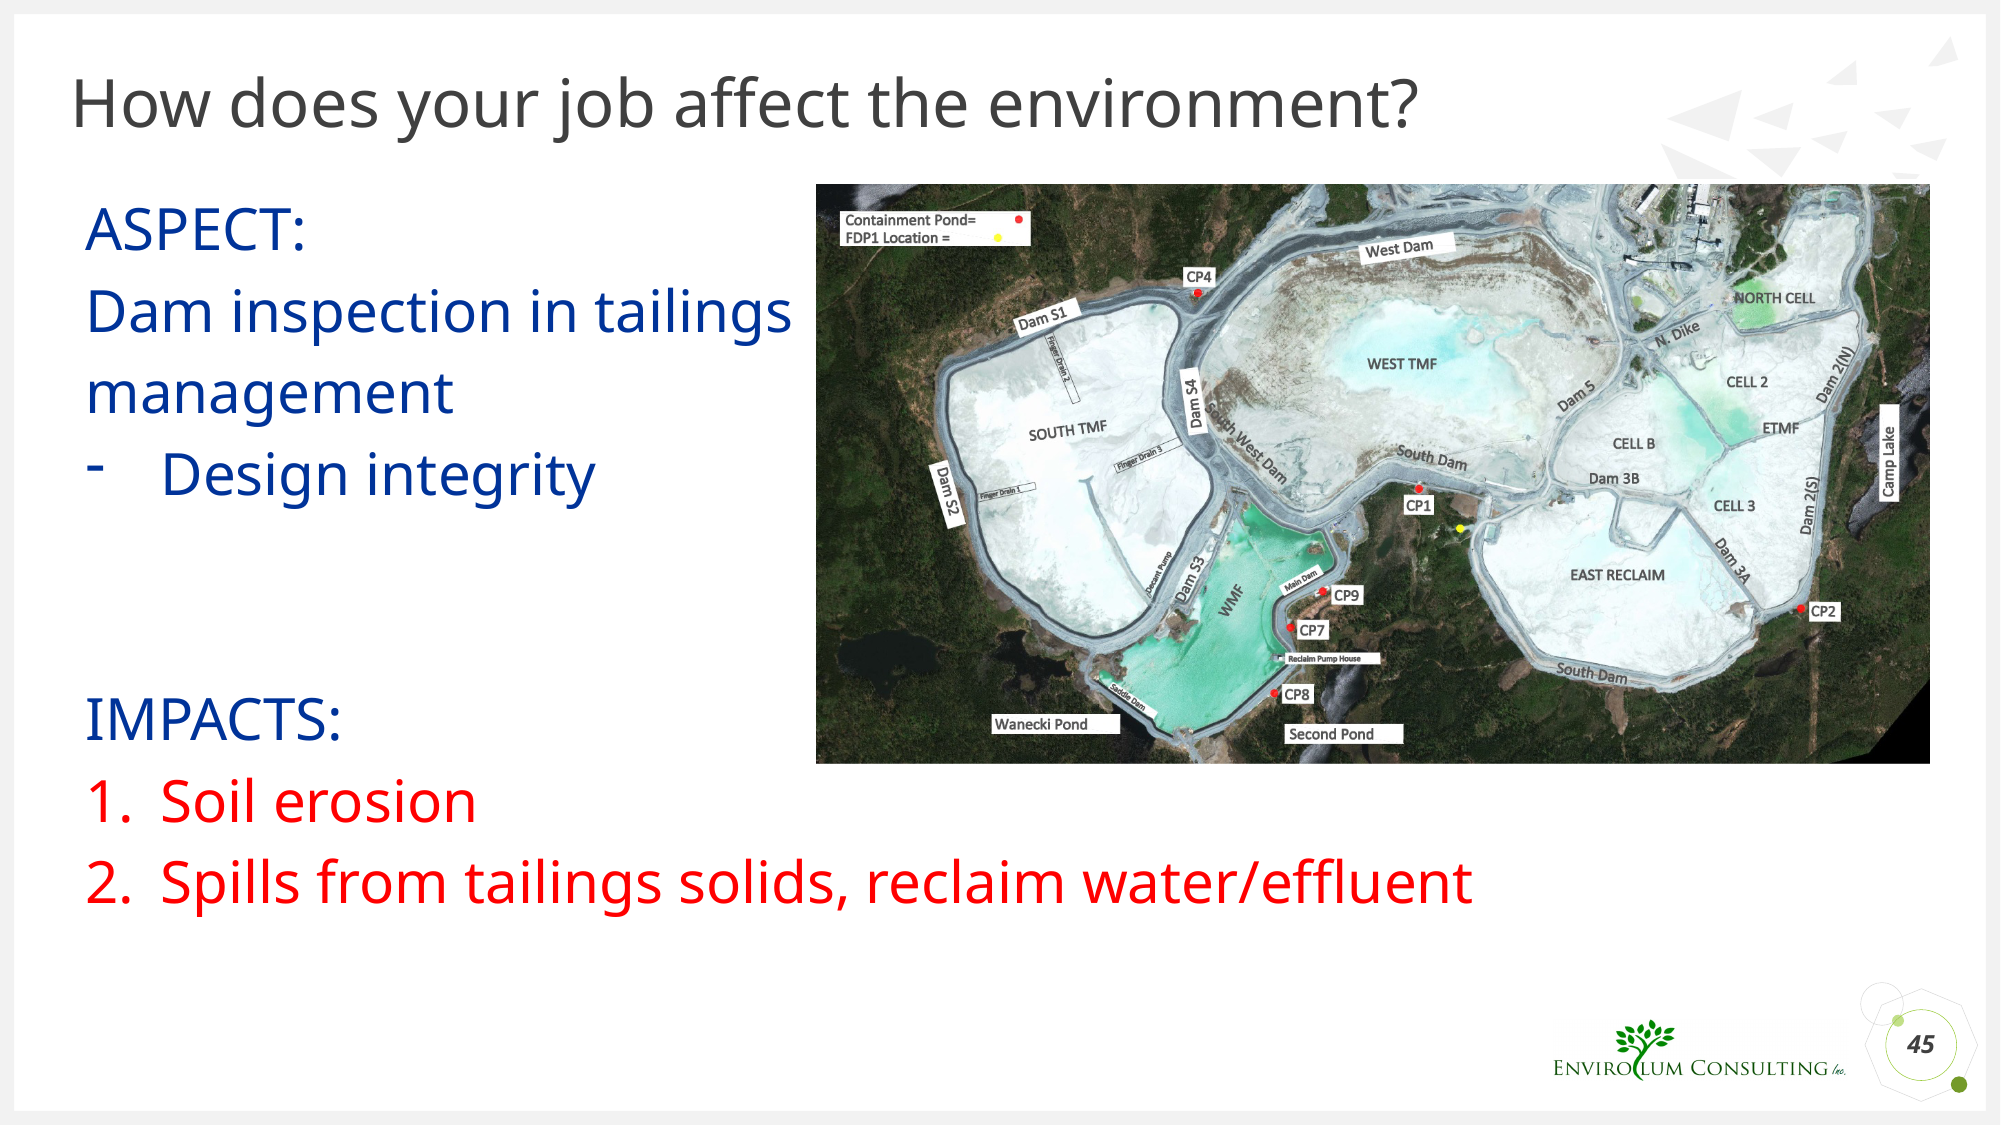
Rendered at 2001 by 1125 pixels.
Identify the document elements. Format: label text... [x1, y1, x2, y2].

text_box How does your job affect the environment? [70, 70, 1931, 142]
picture [812, 179, 1933, 768]
slide_number 45 [1885, 1009, 1957, 1081]
text_box ASPECT: Dam inspection in tailings management Design integrity IMPACTS: Soil erosion Spills from tailings solids, reclaim water/effluent [70, 184, 1903, 973]
picture [1553, 1019, 1849, 1081]
